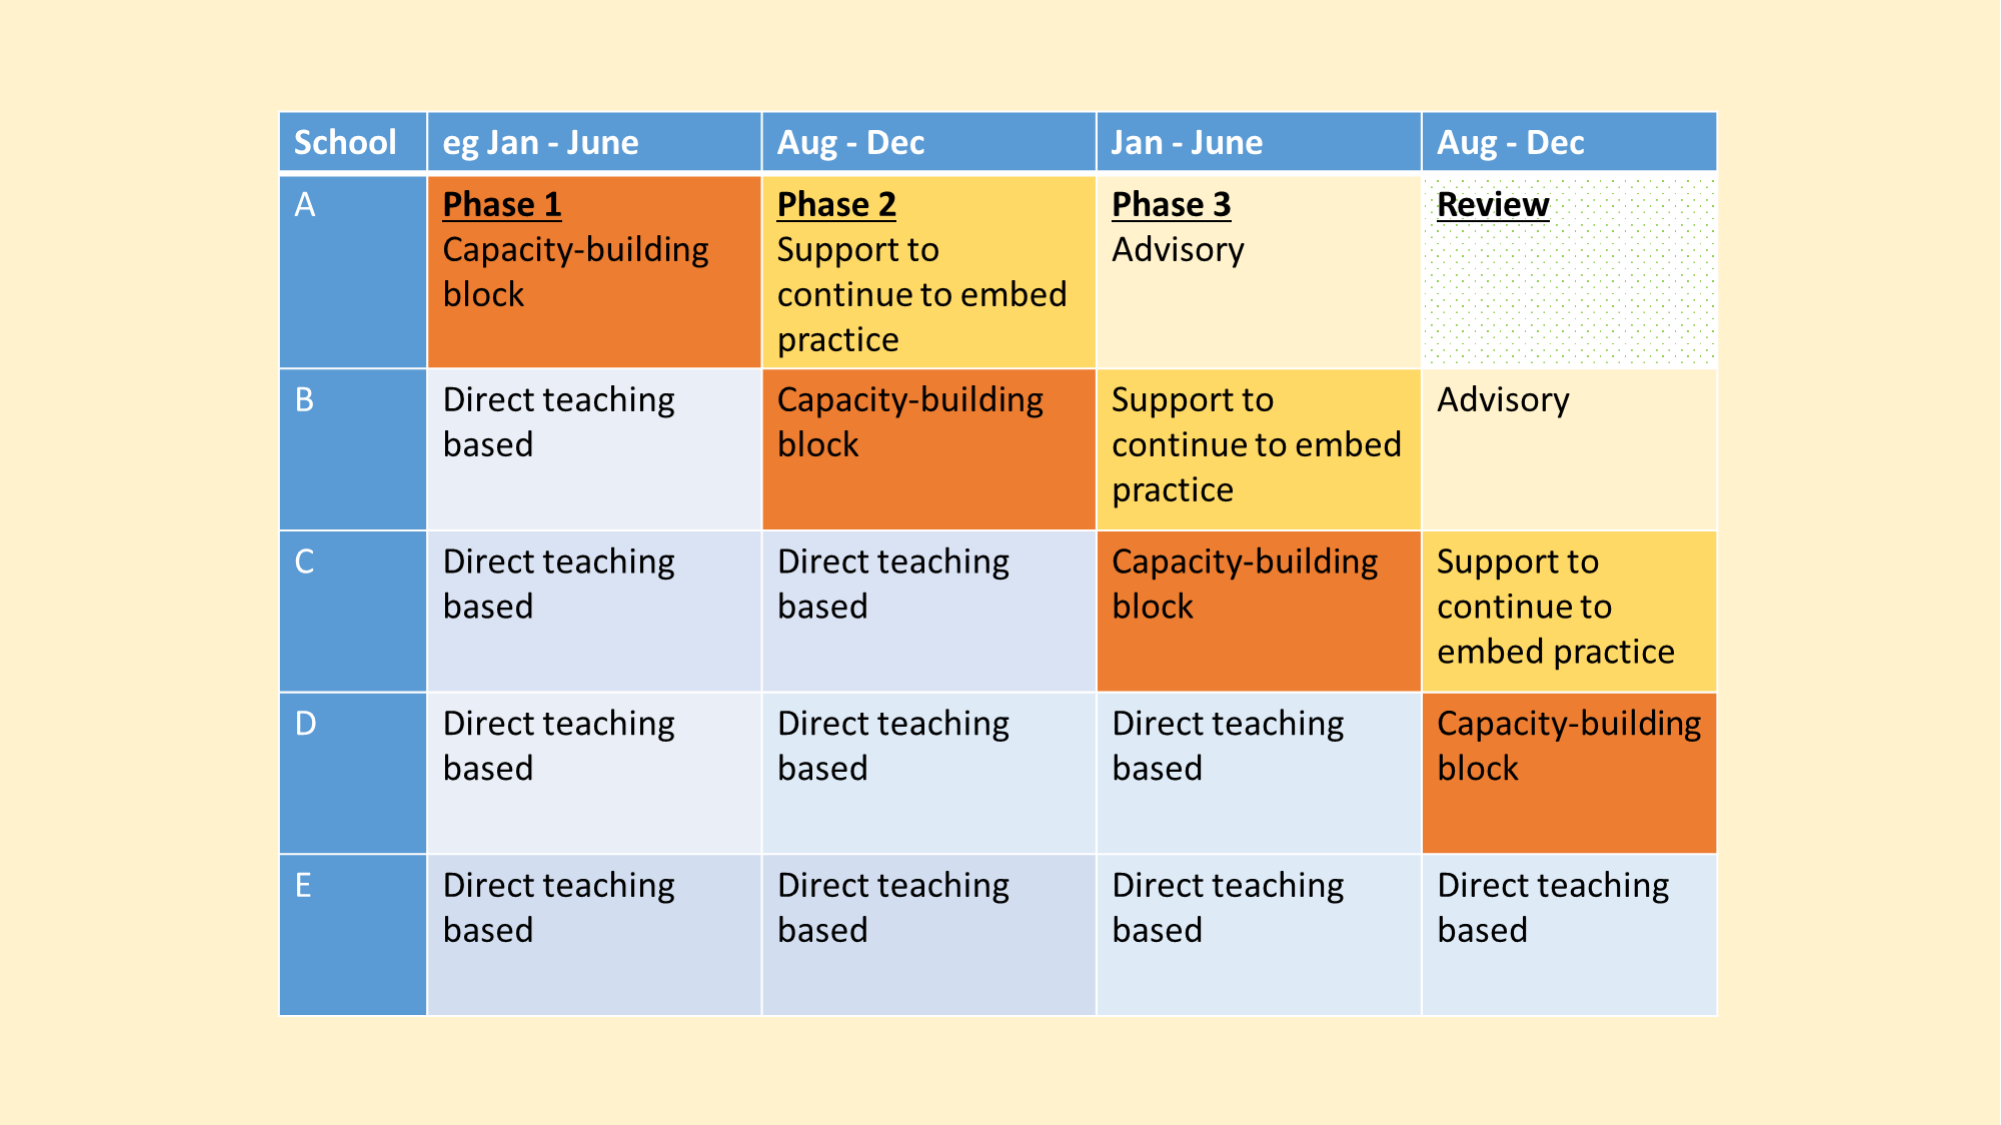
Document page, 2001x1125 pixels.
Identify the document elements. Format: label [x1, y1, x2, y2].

picture [277, 106, 1722, 1018]
